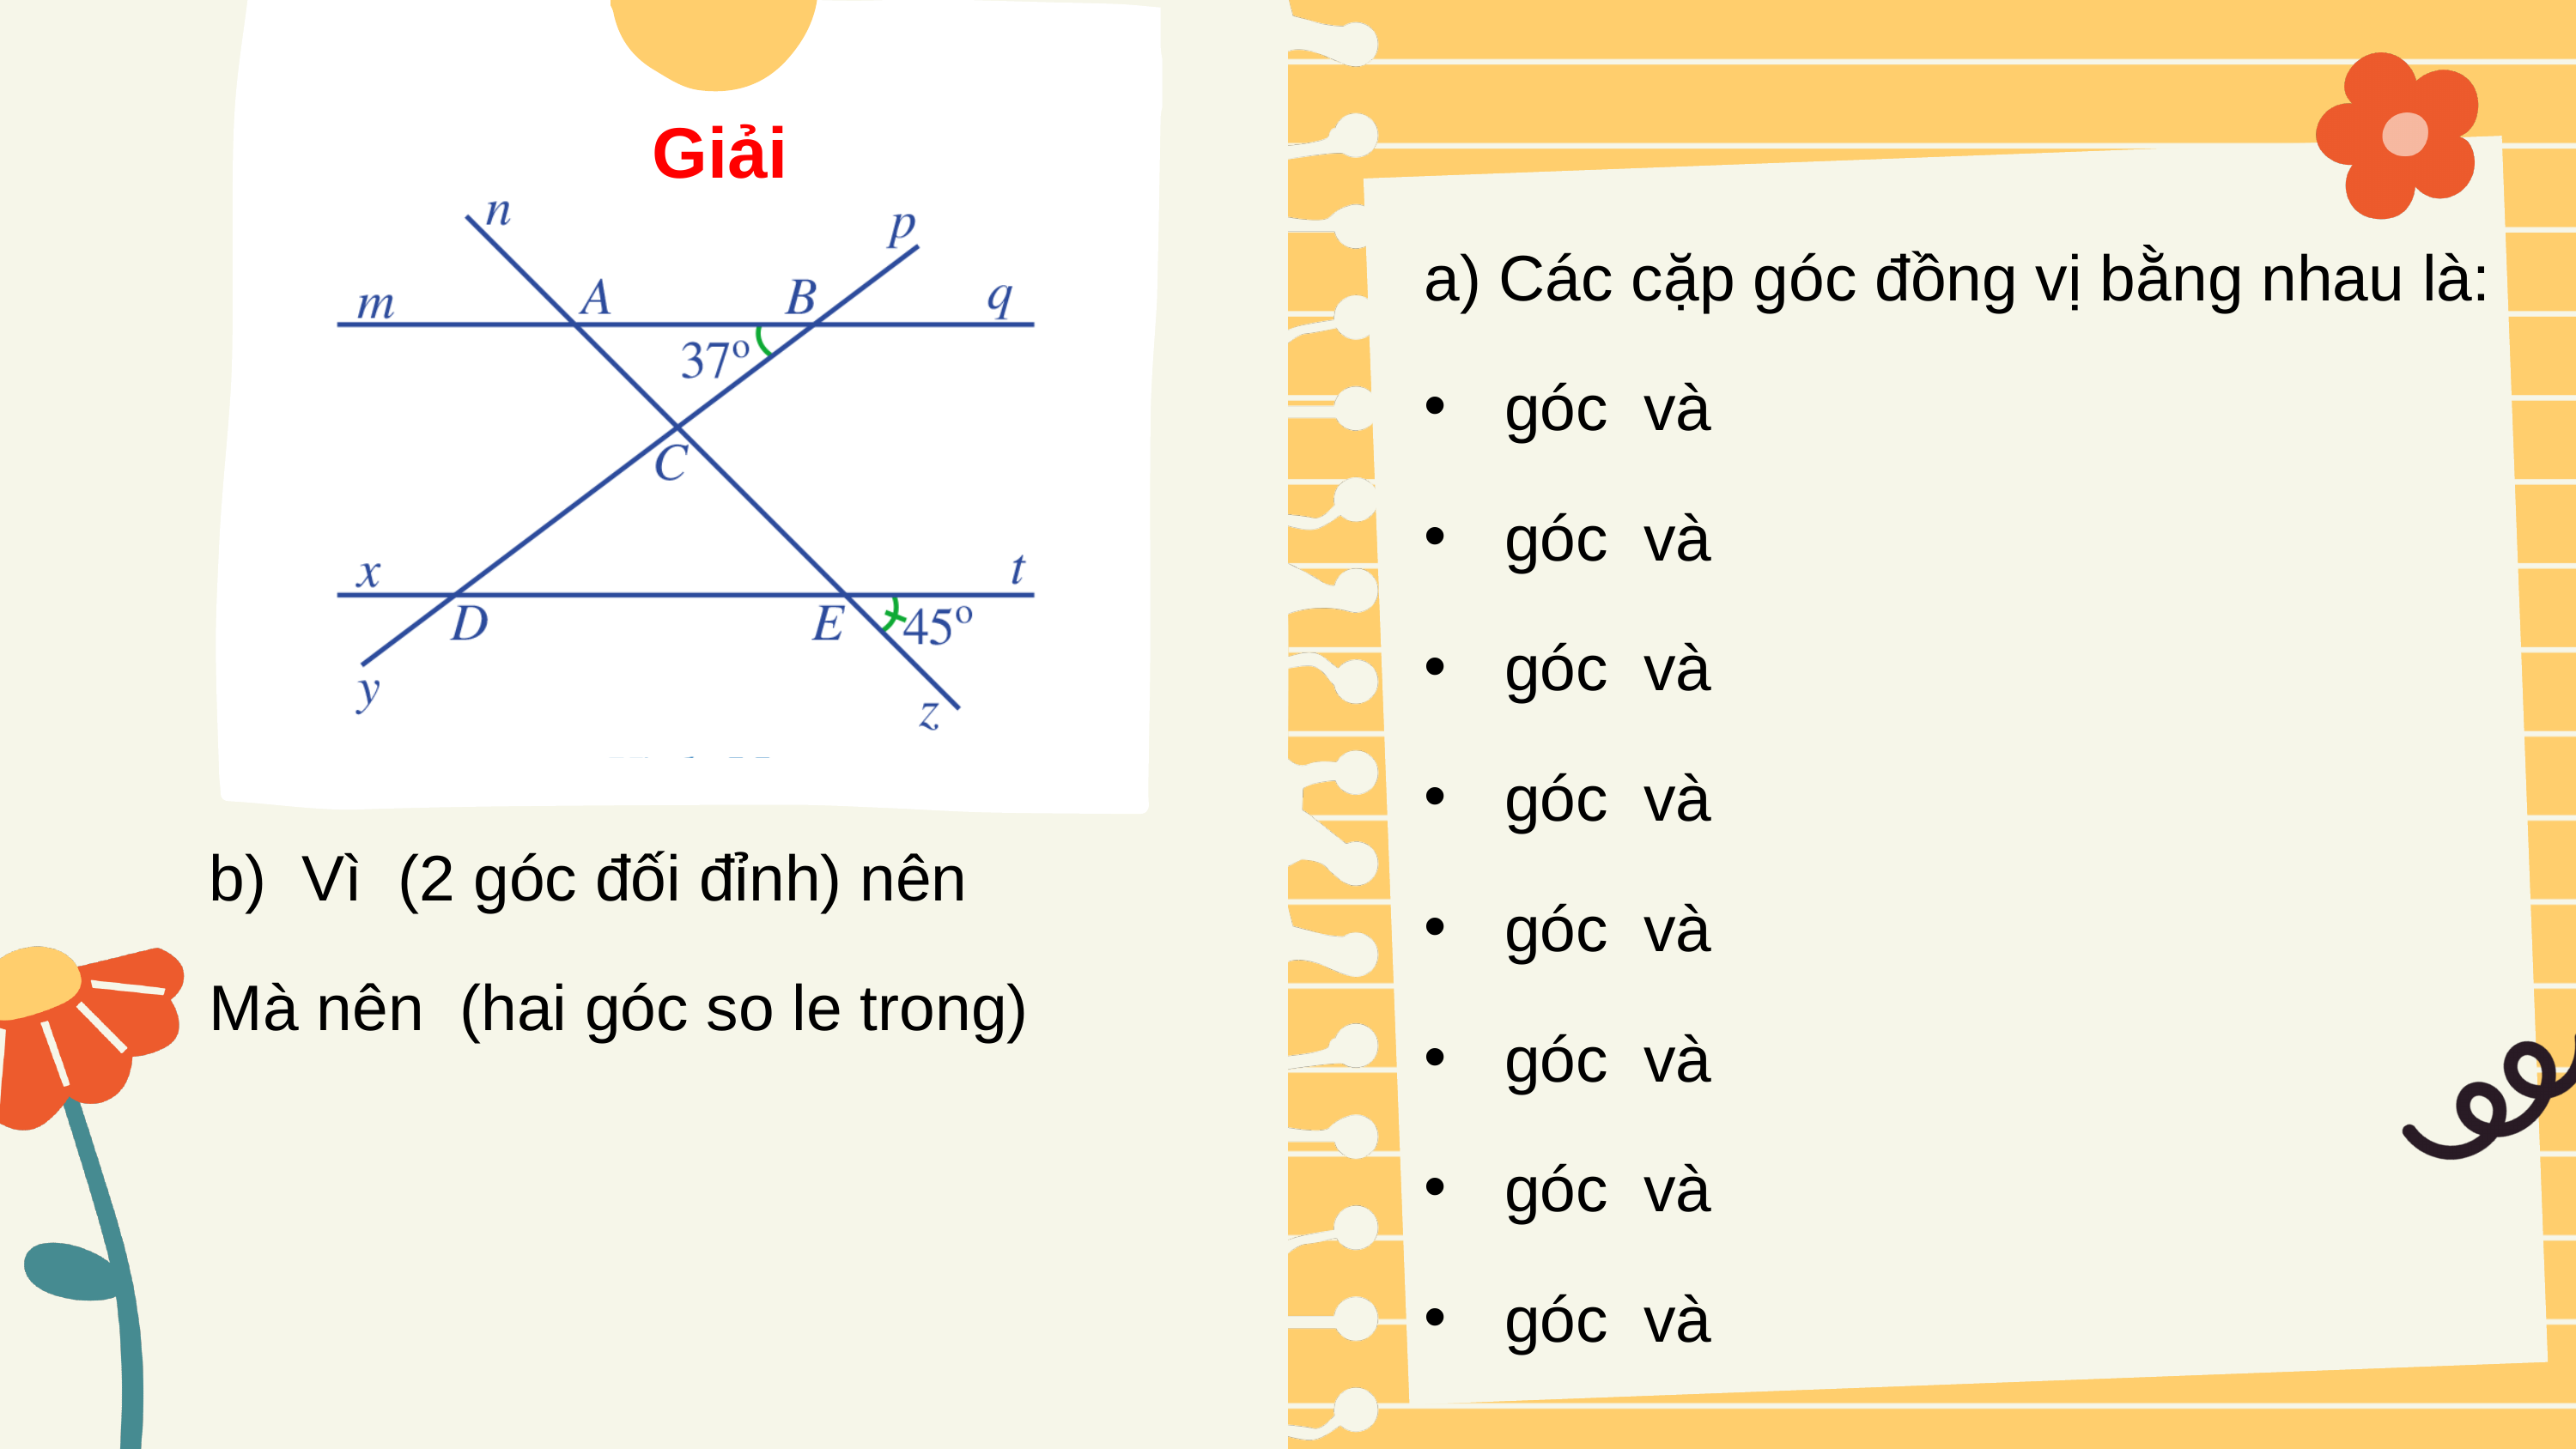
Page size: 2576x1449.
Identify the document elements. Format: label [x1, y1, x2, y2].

picture [320, 161, 1086, 758]
text_box [1385, 156, 2526, 1385]
picture [1287, 0, 2576, 1449]
text_box [216, 0, 1163, 815]
picture [0, 906, 318, 1449]
